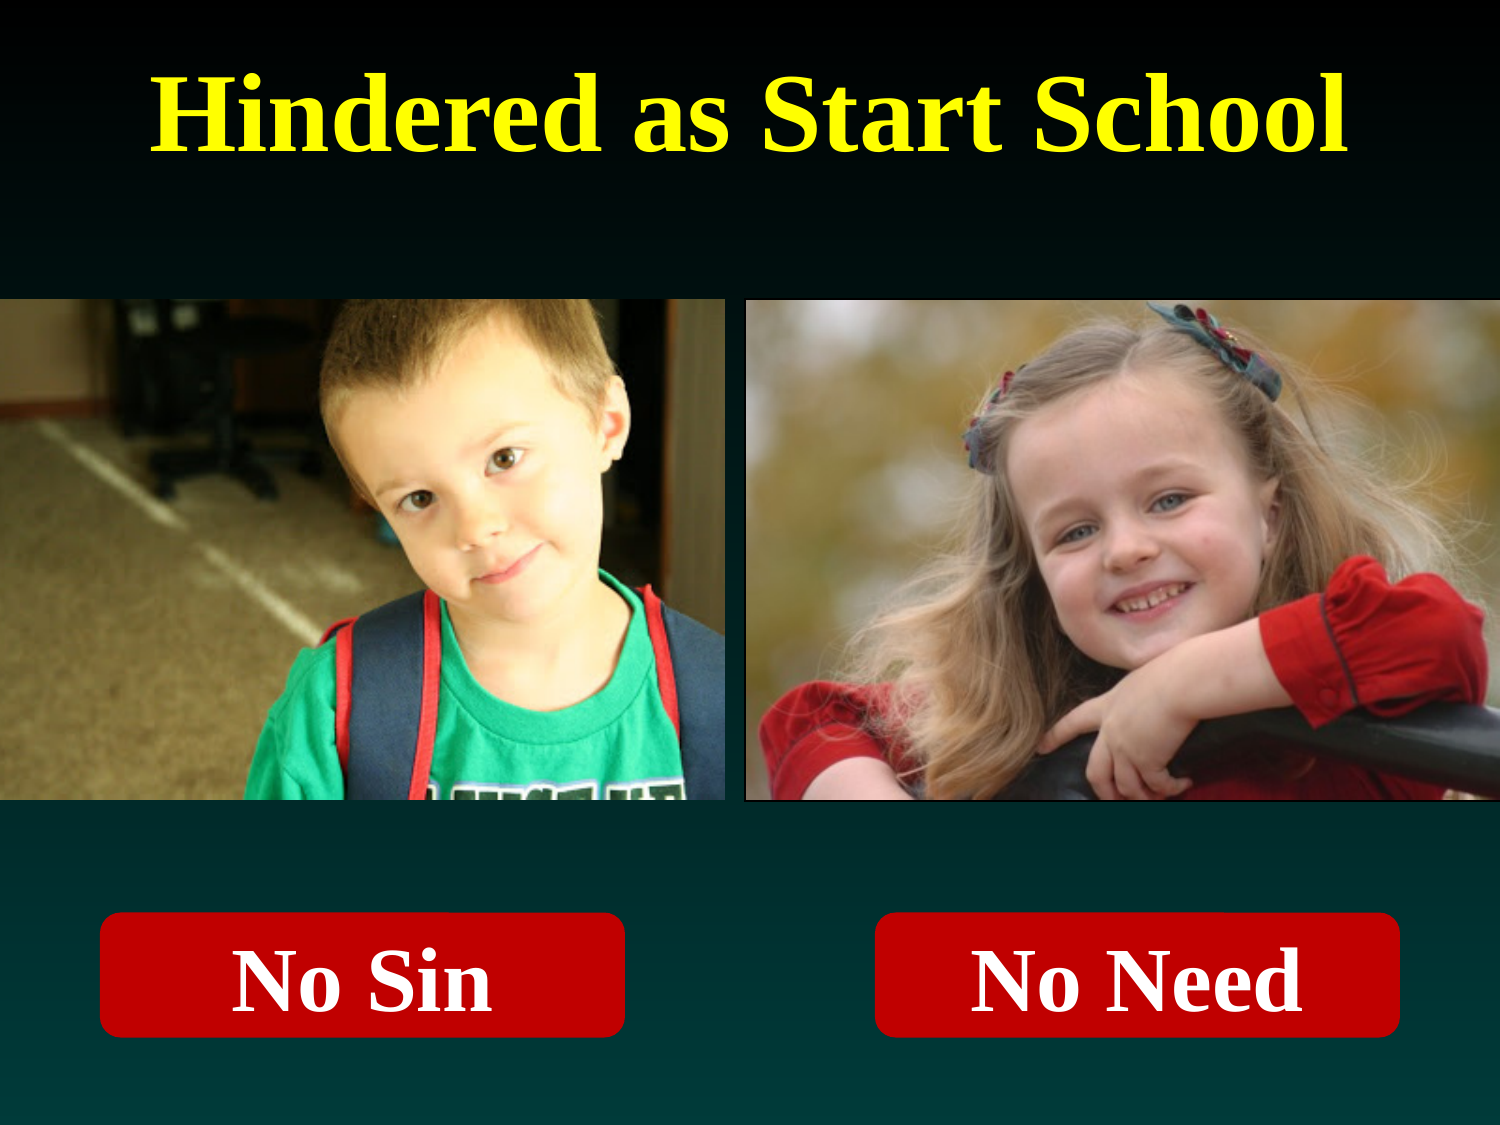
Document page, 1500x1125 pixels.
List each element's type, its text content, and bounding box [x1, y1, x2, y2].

picture [746, 299, 1500, 801]
picture [0, 299, 725, 801]
title Hindered as Start School [0, 12, 1500, 200]
text_box No Need [872, 910, 1403, 1040]
text_box No Sin [97, 910, 628, 1040]
